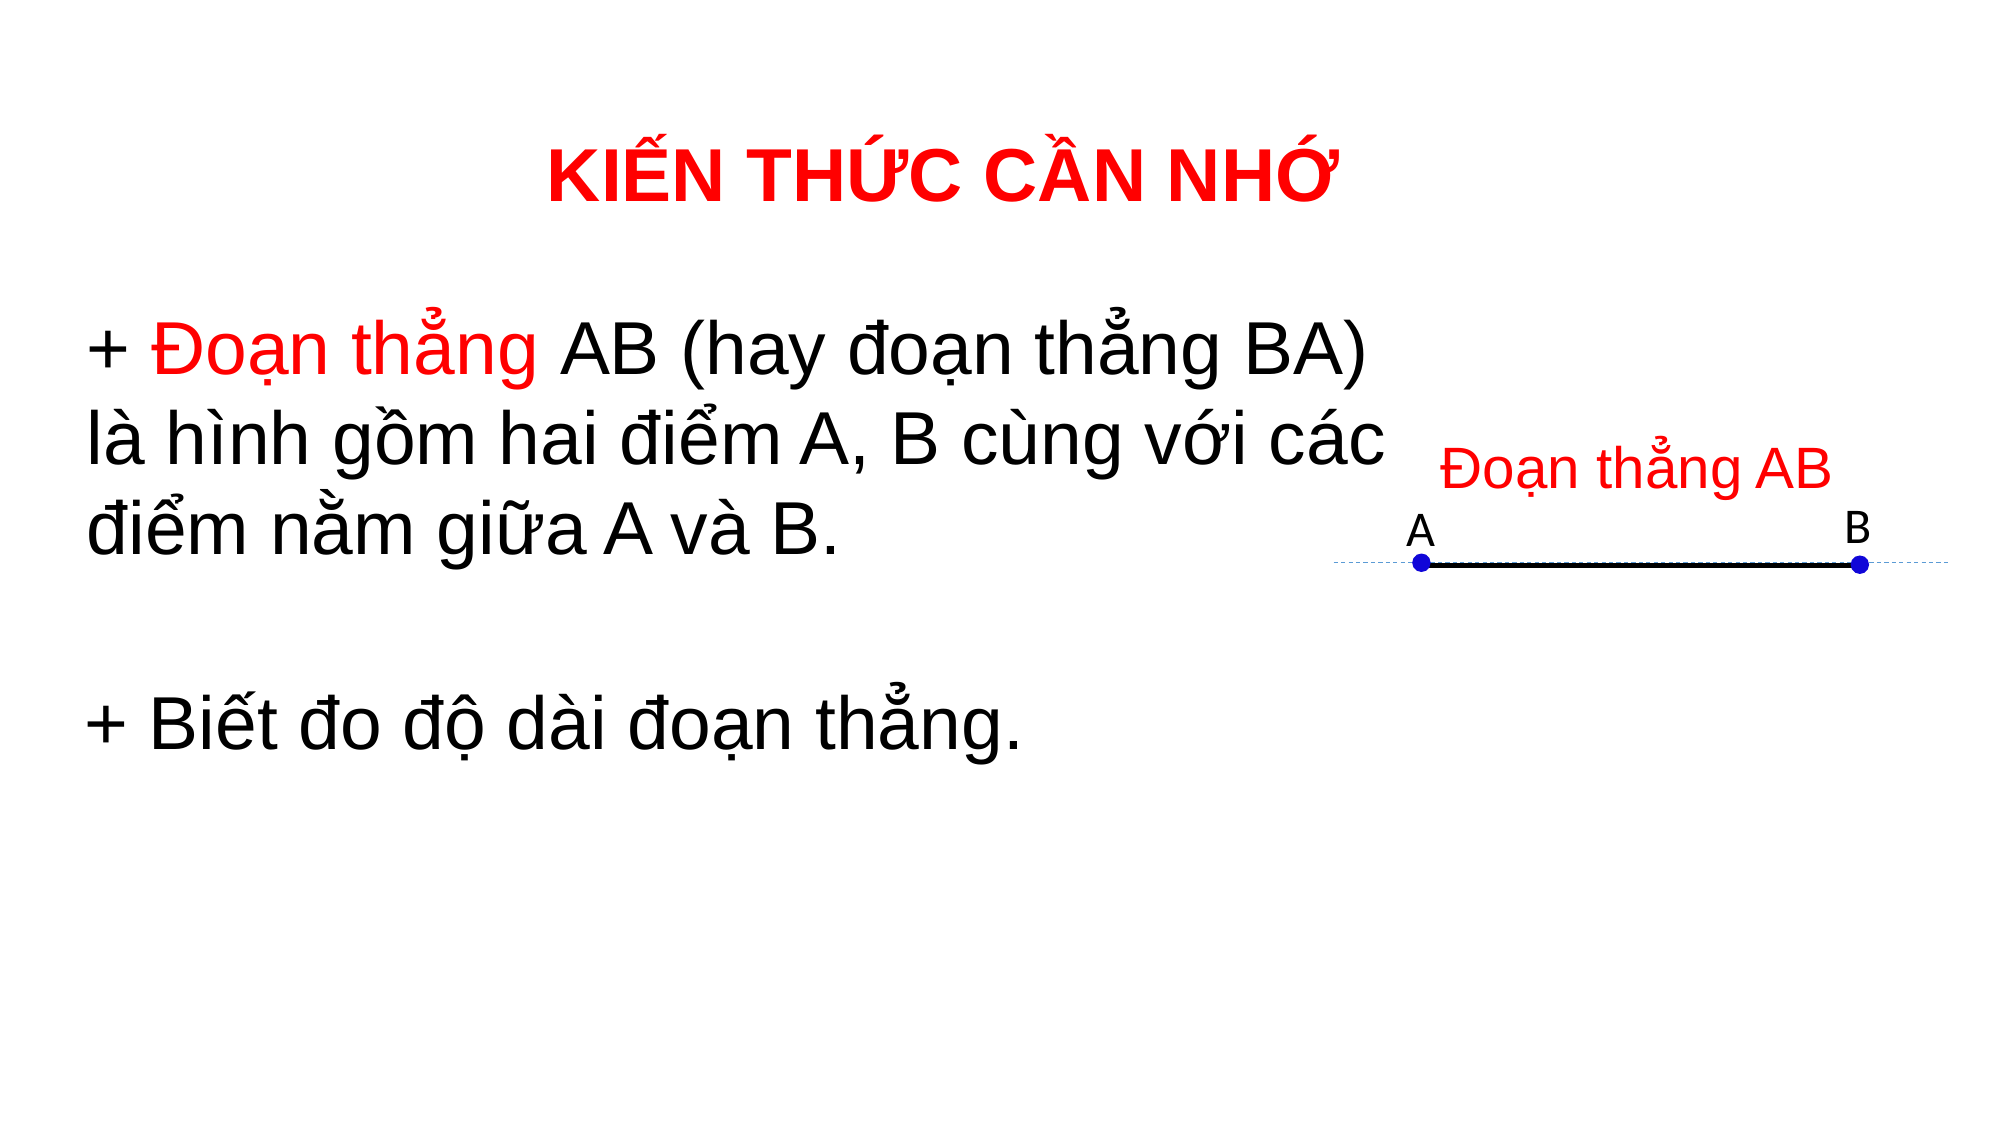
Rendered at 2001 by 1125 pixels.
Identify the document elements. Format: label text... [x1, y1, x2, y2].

text_box + Đoạn thẳng AB (hay đoạn thẳng BA) là hình gồm hai điểm A, B cùng với các điểm nằm giữa A và B. [71, 292, 1415, 577]
text_box KIẾN THỨC CẦN NHỚ [414, 118, 1473, 224]
text_box + Biết đo độ dài đoạn thẳng. [69, 667, 1413, 773]
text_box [1333, 422, 1948, 574]
